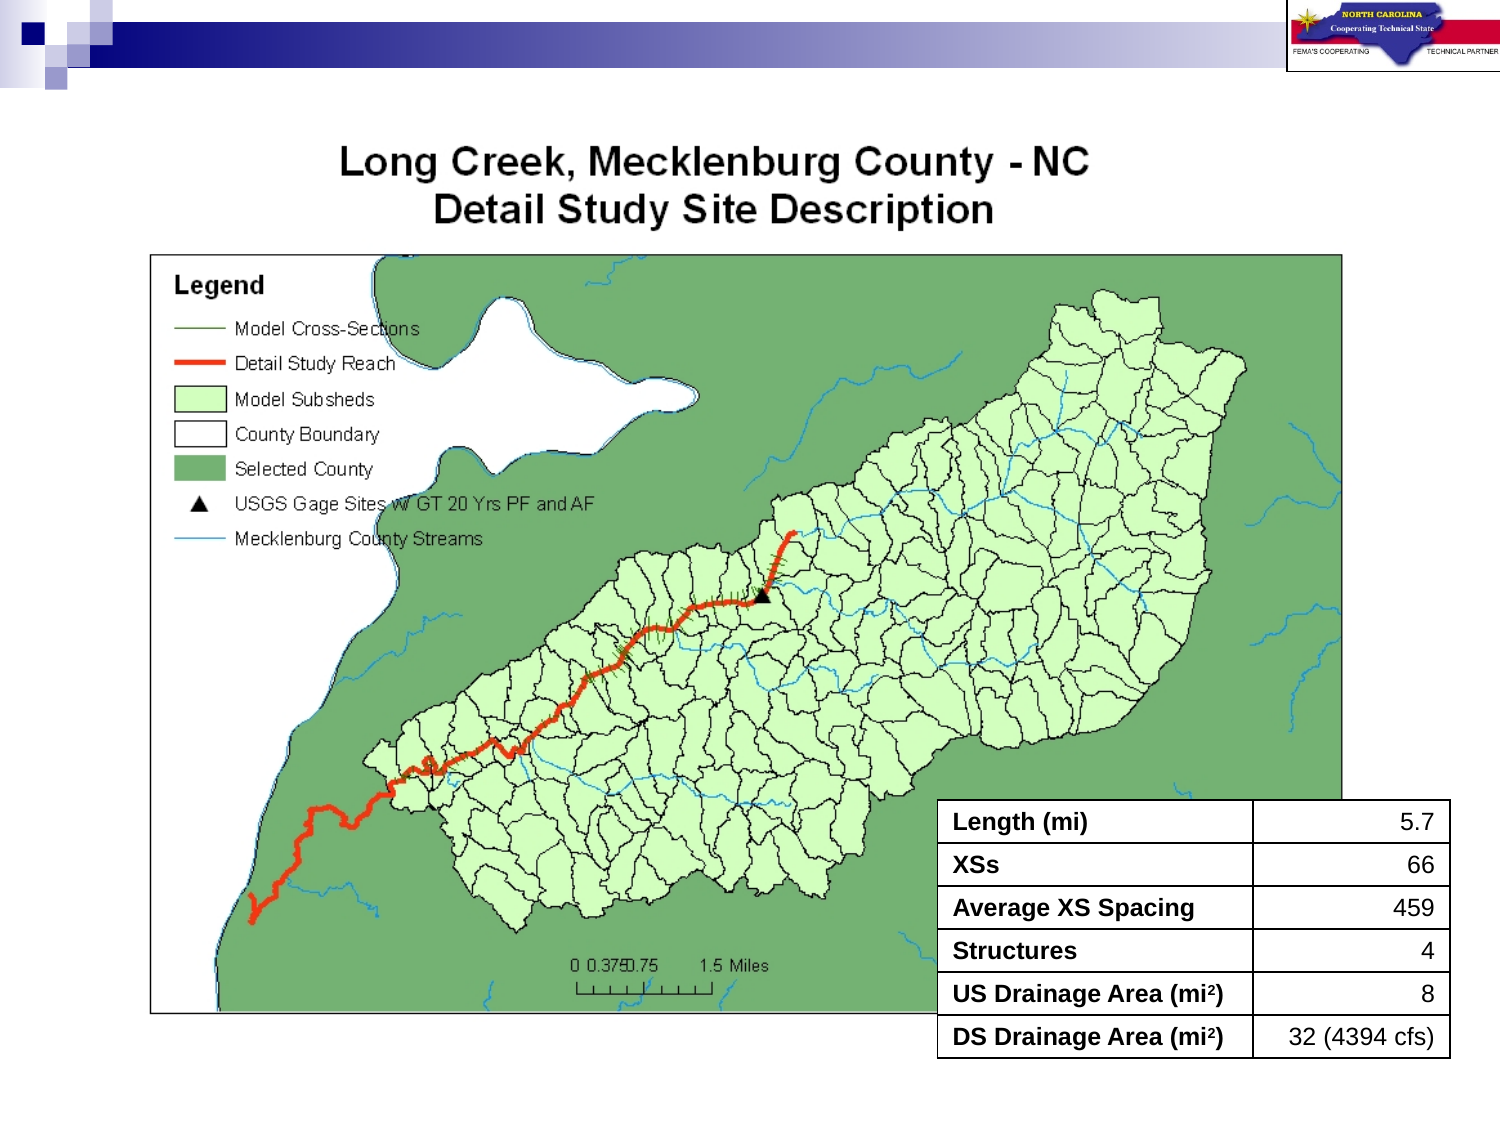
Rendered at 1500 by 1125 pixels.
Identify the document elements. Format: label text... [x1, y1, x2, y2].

table_cell 66 [1438, 844, 1449, 885]
table_cell 4 [1438, 930, 1449, 971]
table_cell 32 (4394 cfs) [1438, 1016, 1449, 1057]
picture [74, 74, 1434, 1125]
table_header 5.7 [1438, 801, 1449, 842]
picture [1288, 0, 1500, 71]
table_cell 459 [1438, 887, 1449, 928]
table_cell 8 [1438, 973, 1449, 1014]
